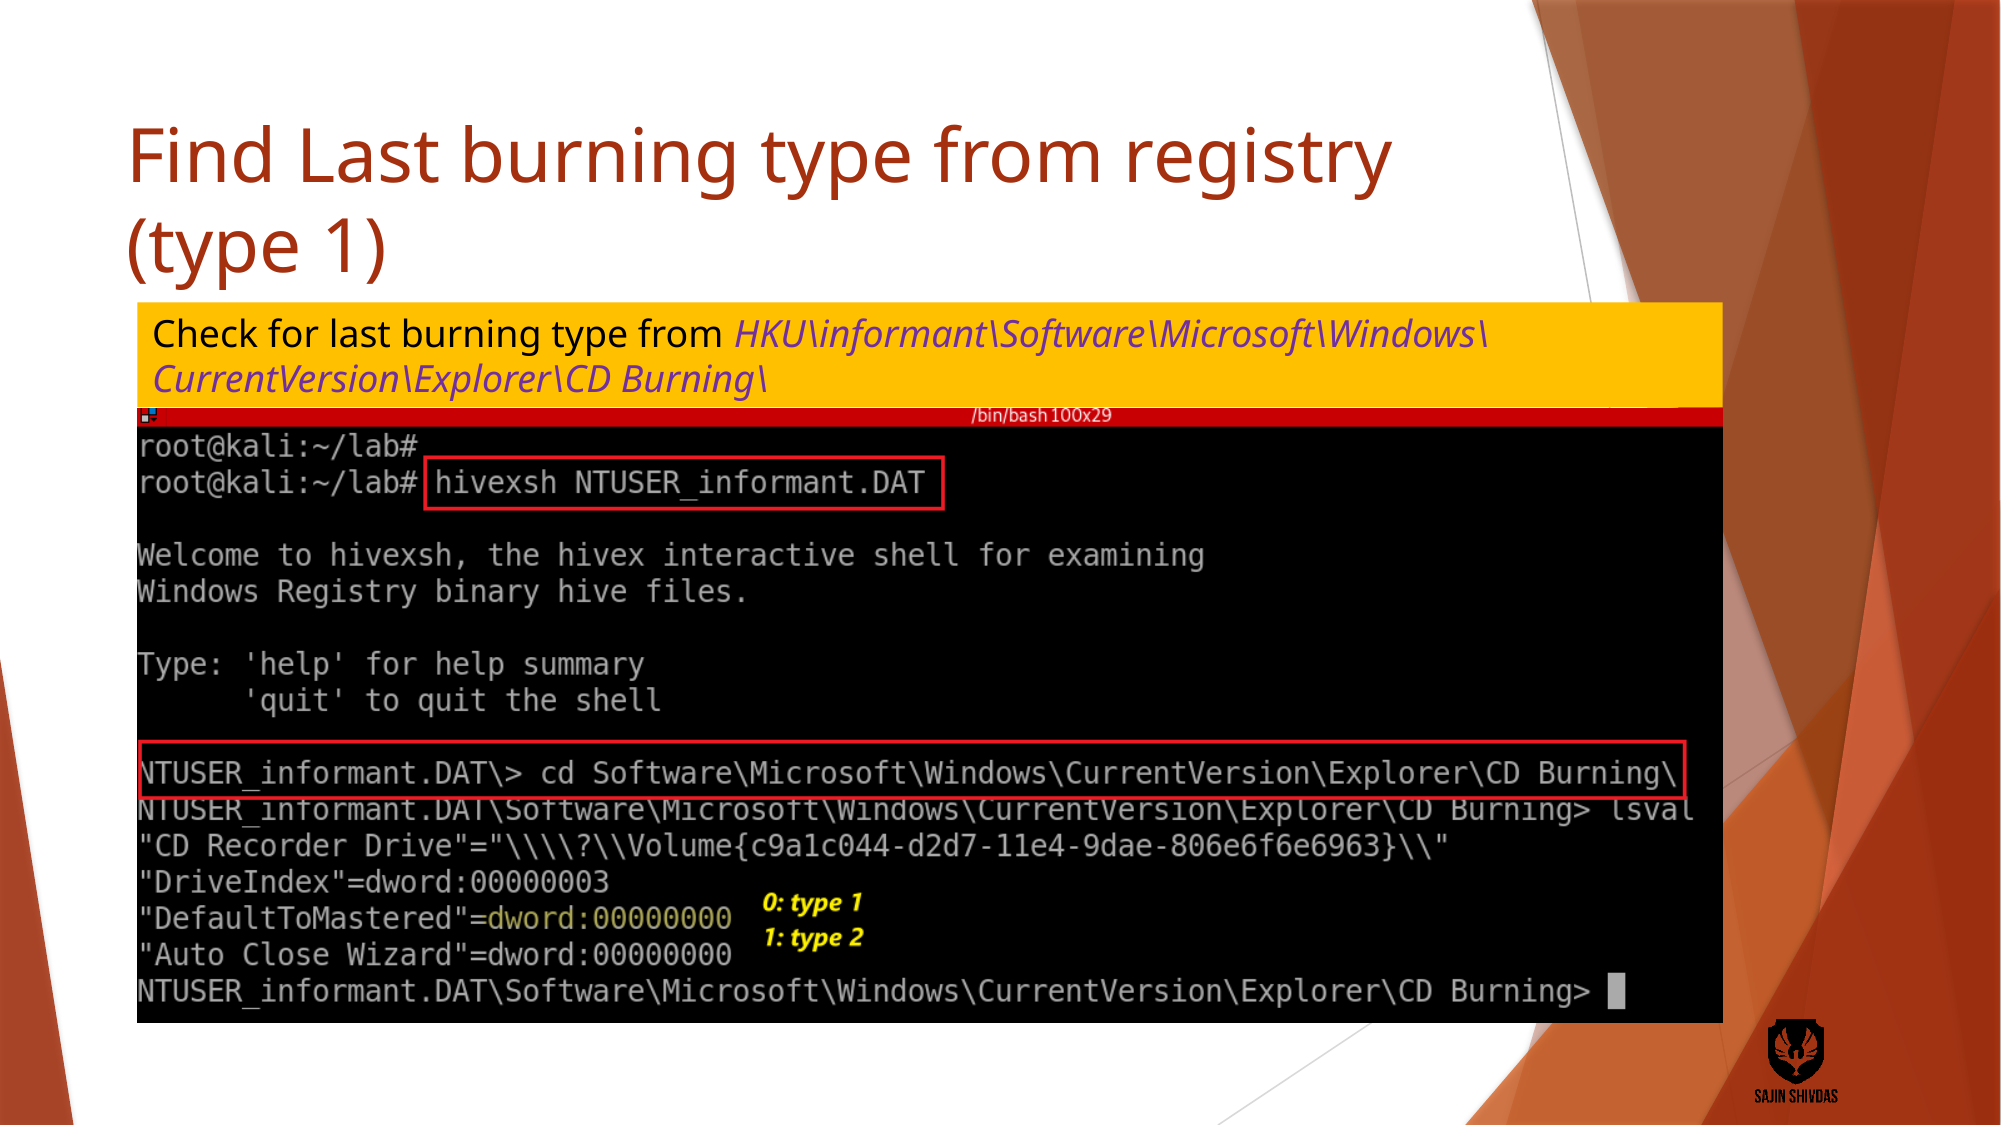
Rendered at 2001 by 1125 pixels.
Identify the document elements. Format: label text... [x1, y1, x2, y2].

text_box Check for last burning type from HKU\informant\Software\Microsoft\Windows\CurrentVersion\Explorer\CD Burning\ [137, 302, 1723, 407]
title Find Last burning type from registry (type 1) [111, 99, 1522, 317]
picture [136, 407, 1724, 1023]
picture [1745, 1010, 1849, 1114]
